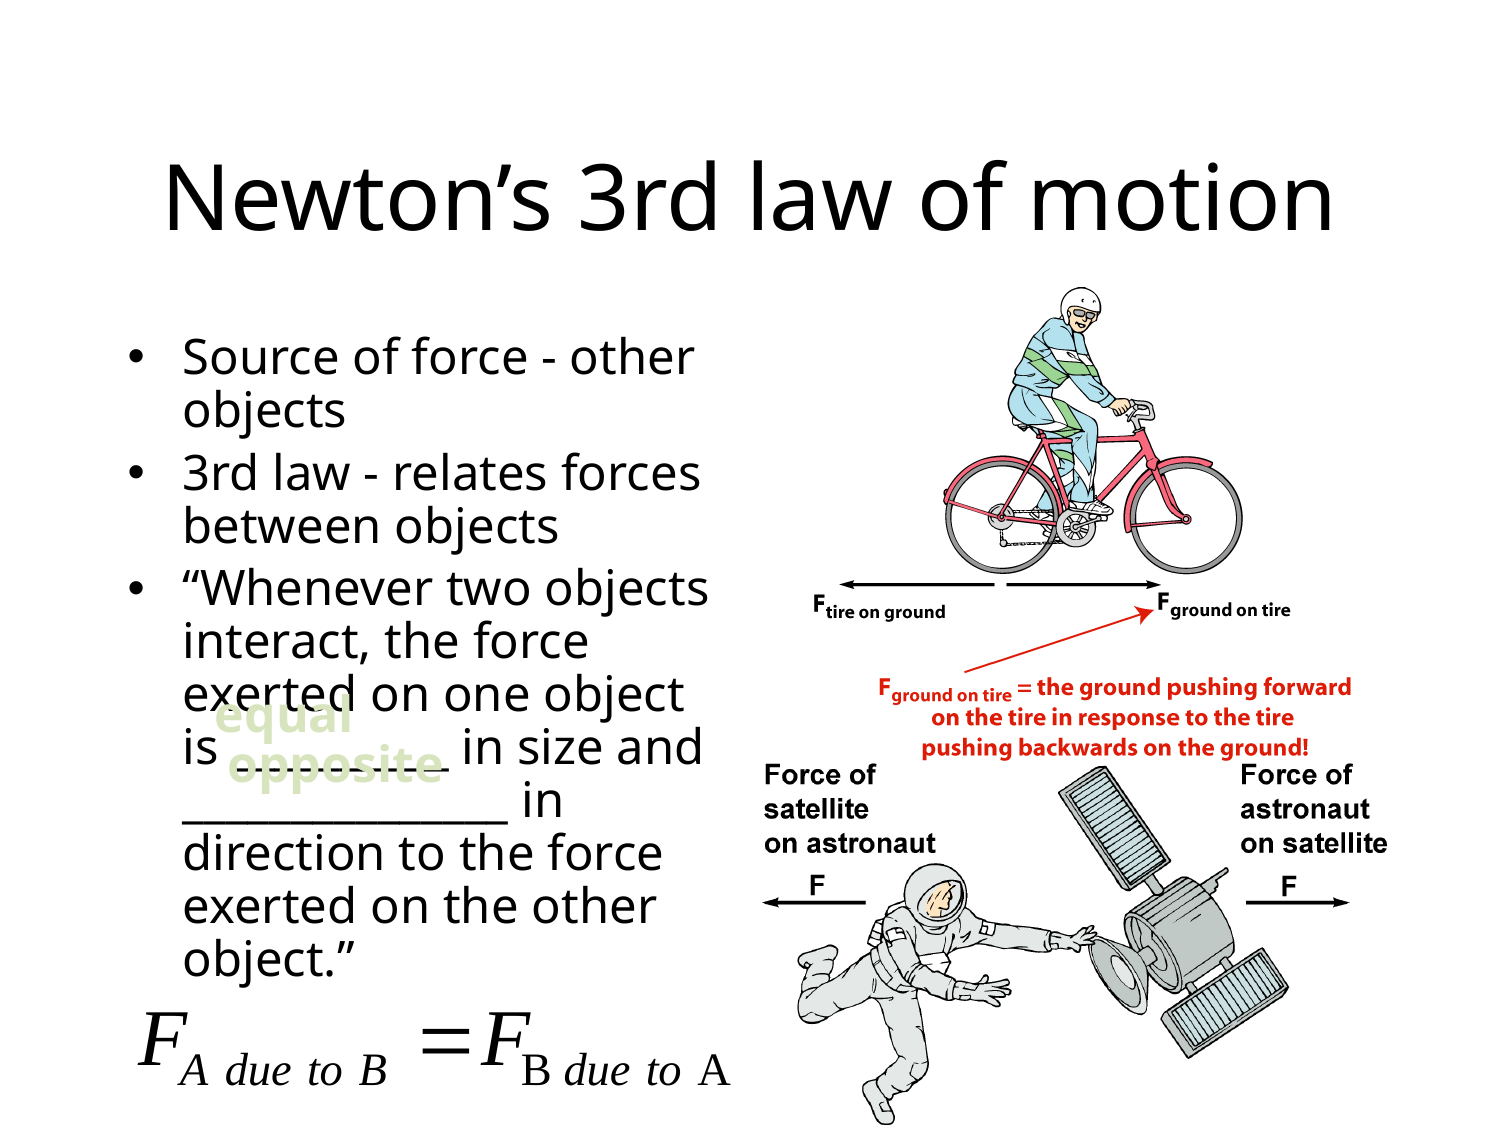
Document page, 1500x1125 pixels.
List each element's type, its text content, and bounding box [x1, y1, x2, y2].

title Newton’s 3rd law of motion [112, 99, 1388, 288]
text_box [124, 991, 749, 1100]
picture [812, 287, 1352, 762]
list Source of force - other objects 3rd law - relates forces between objects “Whenever two objects interact, the force exerted on one object is __________ in size and _______________ in direction to the force exerted on the other object.” [112, 324, 738, 1000]
text_box opposite [212, 724, 513, 800]
text_box equal [199, 674, 500, 750]
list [762, 758, 1388, 1125]
